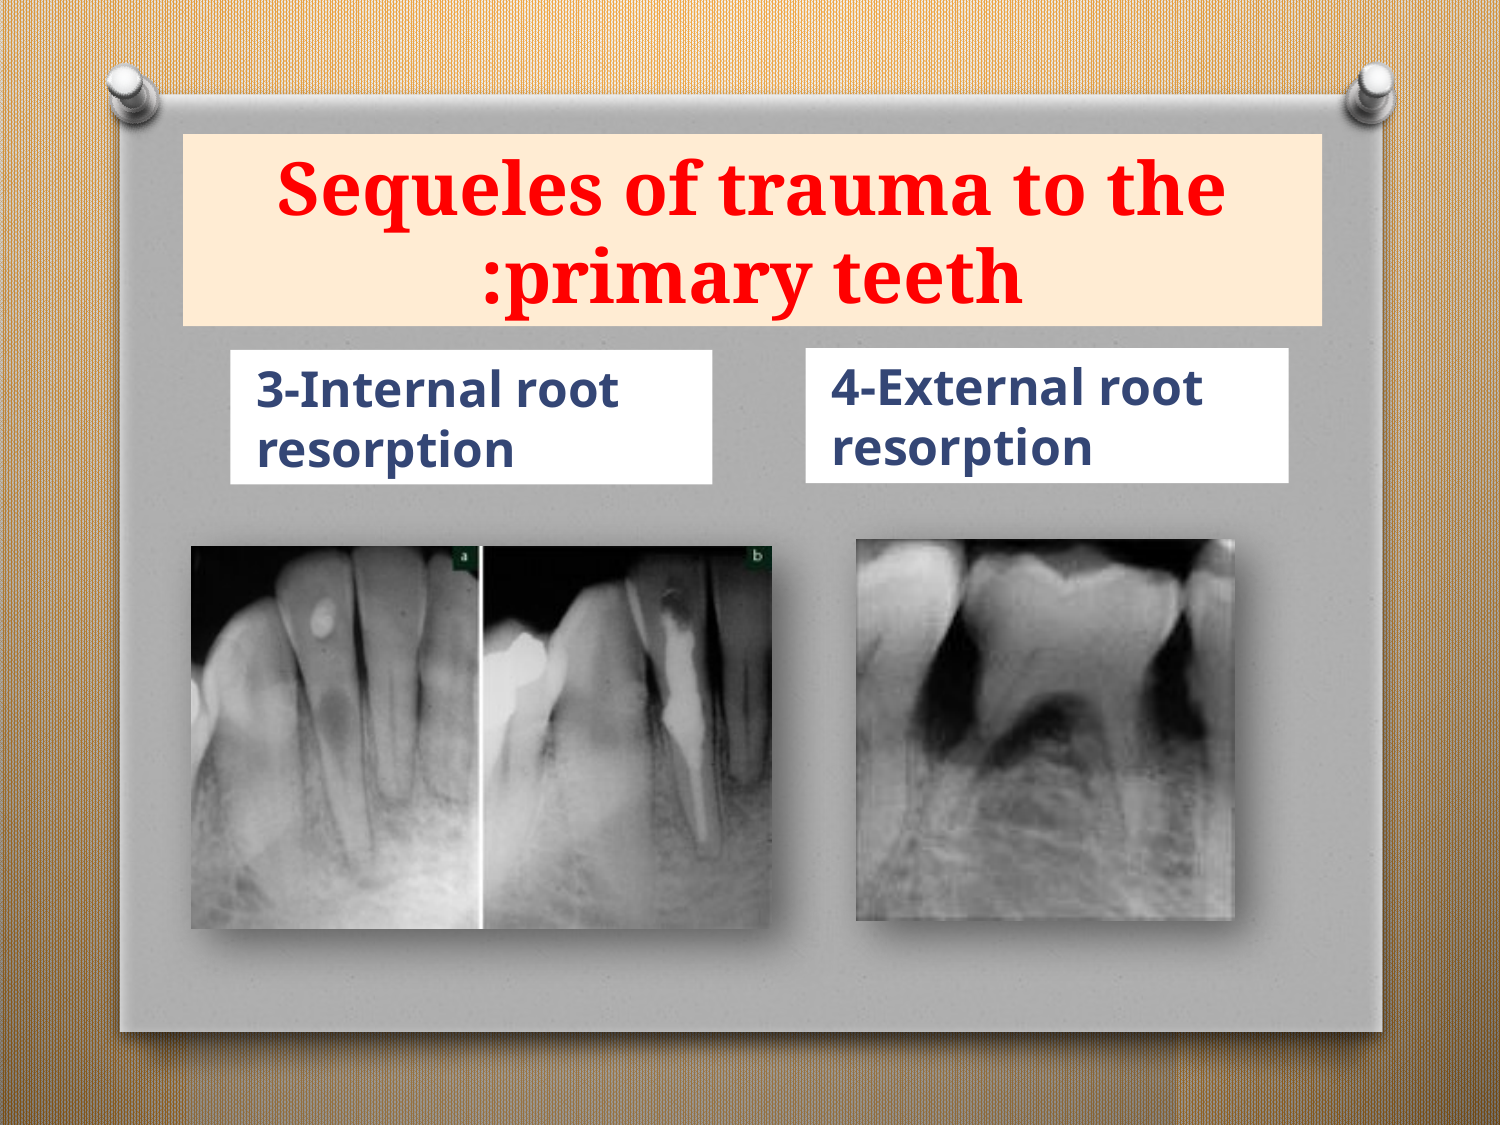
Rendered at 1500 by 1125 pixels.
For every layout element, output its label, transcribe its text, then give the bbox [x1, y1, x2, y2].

list 4-External root resorption [805, 348, 1289, 484]
picture [75, 29, 198, 153]
title Sequeles of trauma to the primary teeth: [183, 134, 1323, 327]
list 3-Internal root resorption [230, 349, 713, 485]
picture [1317, 35, 1439, 156]
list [856, 539, 1235, 921]
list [191, 545, 773, 929]
